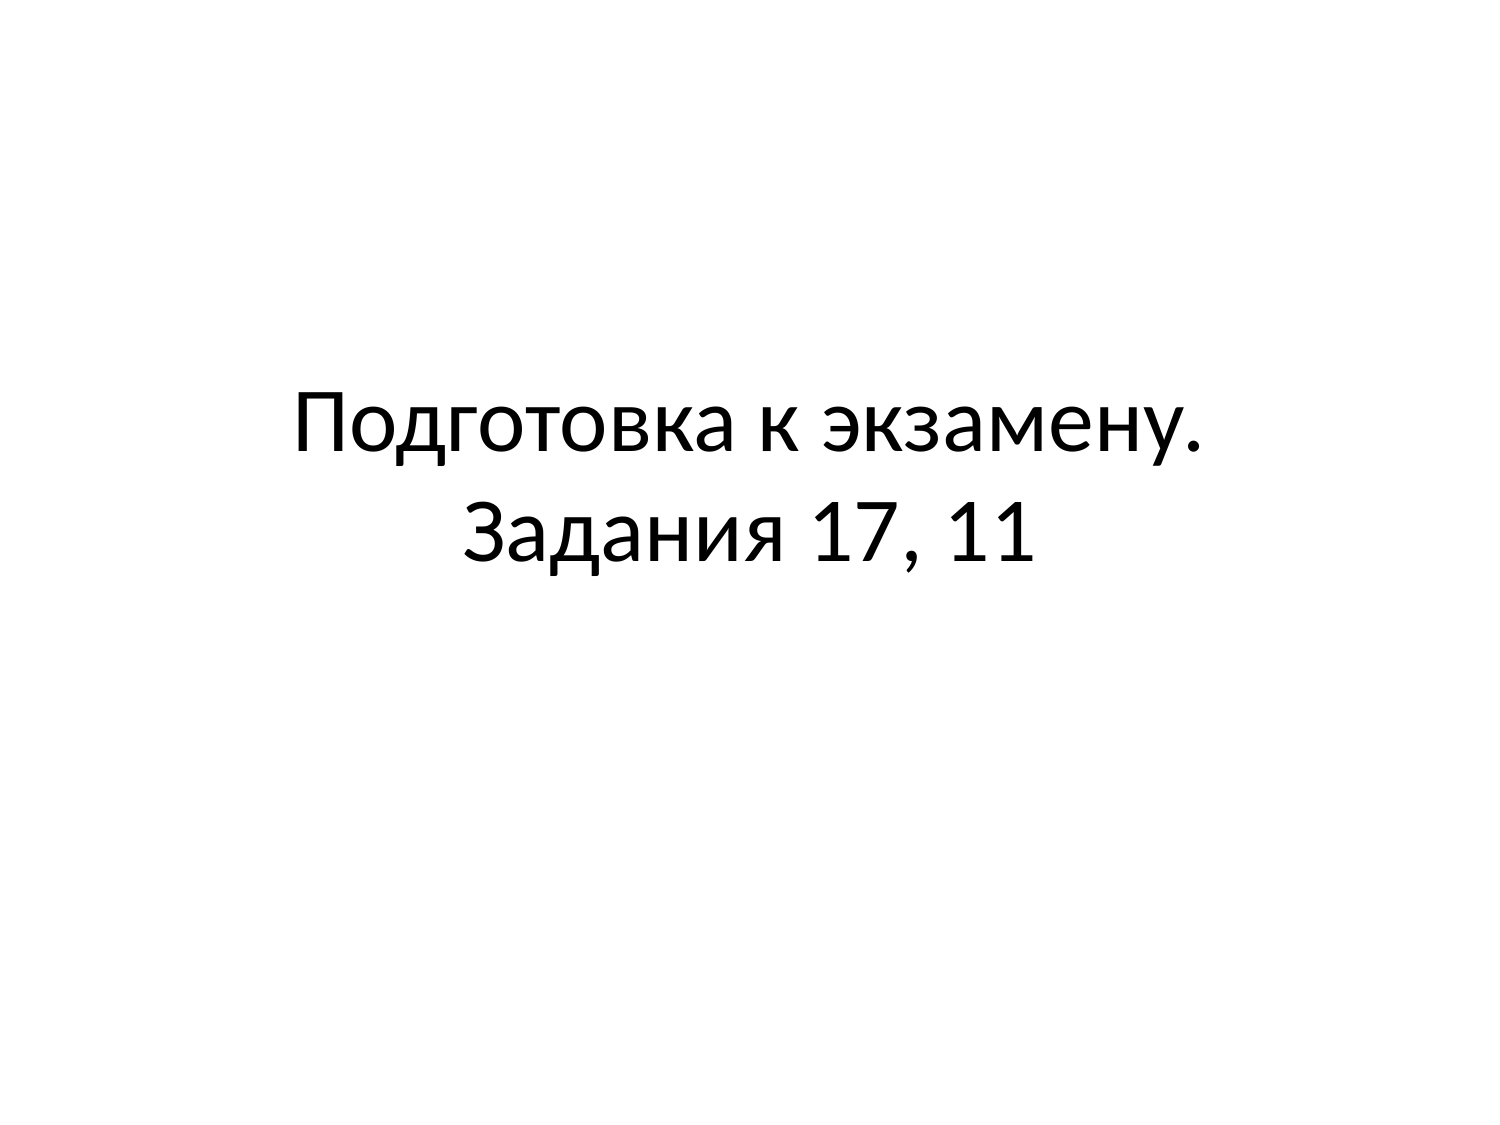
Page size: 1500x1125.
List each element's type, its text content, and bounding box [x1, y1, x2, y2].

title Подготовка к экзамену. Задания 17, 11 [112, 349, 1388, 591]
